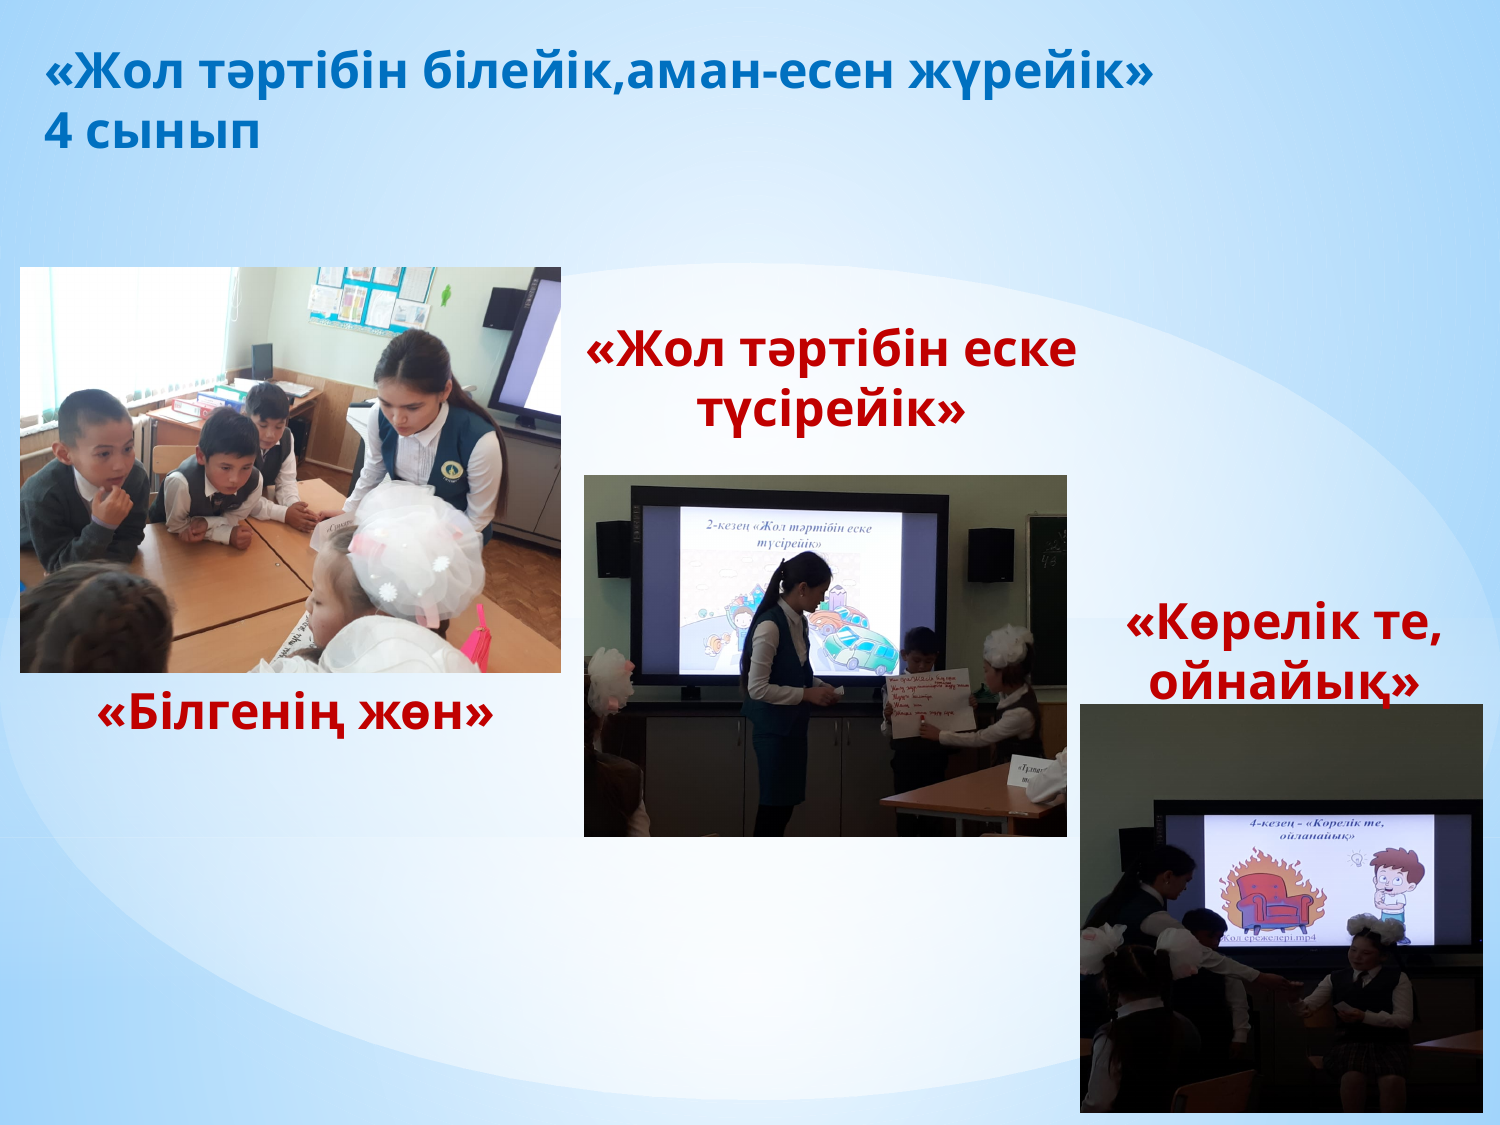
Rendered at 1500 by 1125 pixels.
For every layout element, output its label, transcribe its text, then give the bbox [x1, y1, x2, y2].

text_box «Көрелік те, ойнайық» [1091, 582, 1478, 666]
title «Жол тәртібін білейік,аман-есен жүрейік» 4 сынып [29, 30, 1471, 219]
picture [584, 475, 1068, 838]
picture [20, 266, 562, 673]
text_box «Білгенің жөн» [31, 680, 561, 839]
text_box «Жол тәртібін еске түсірейік» [567, 309, 1097, 476]
picture [1080, 703, 1484, 1113]
